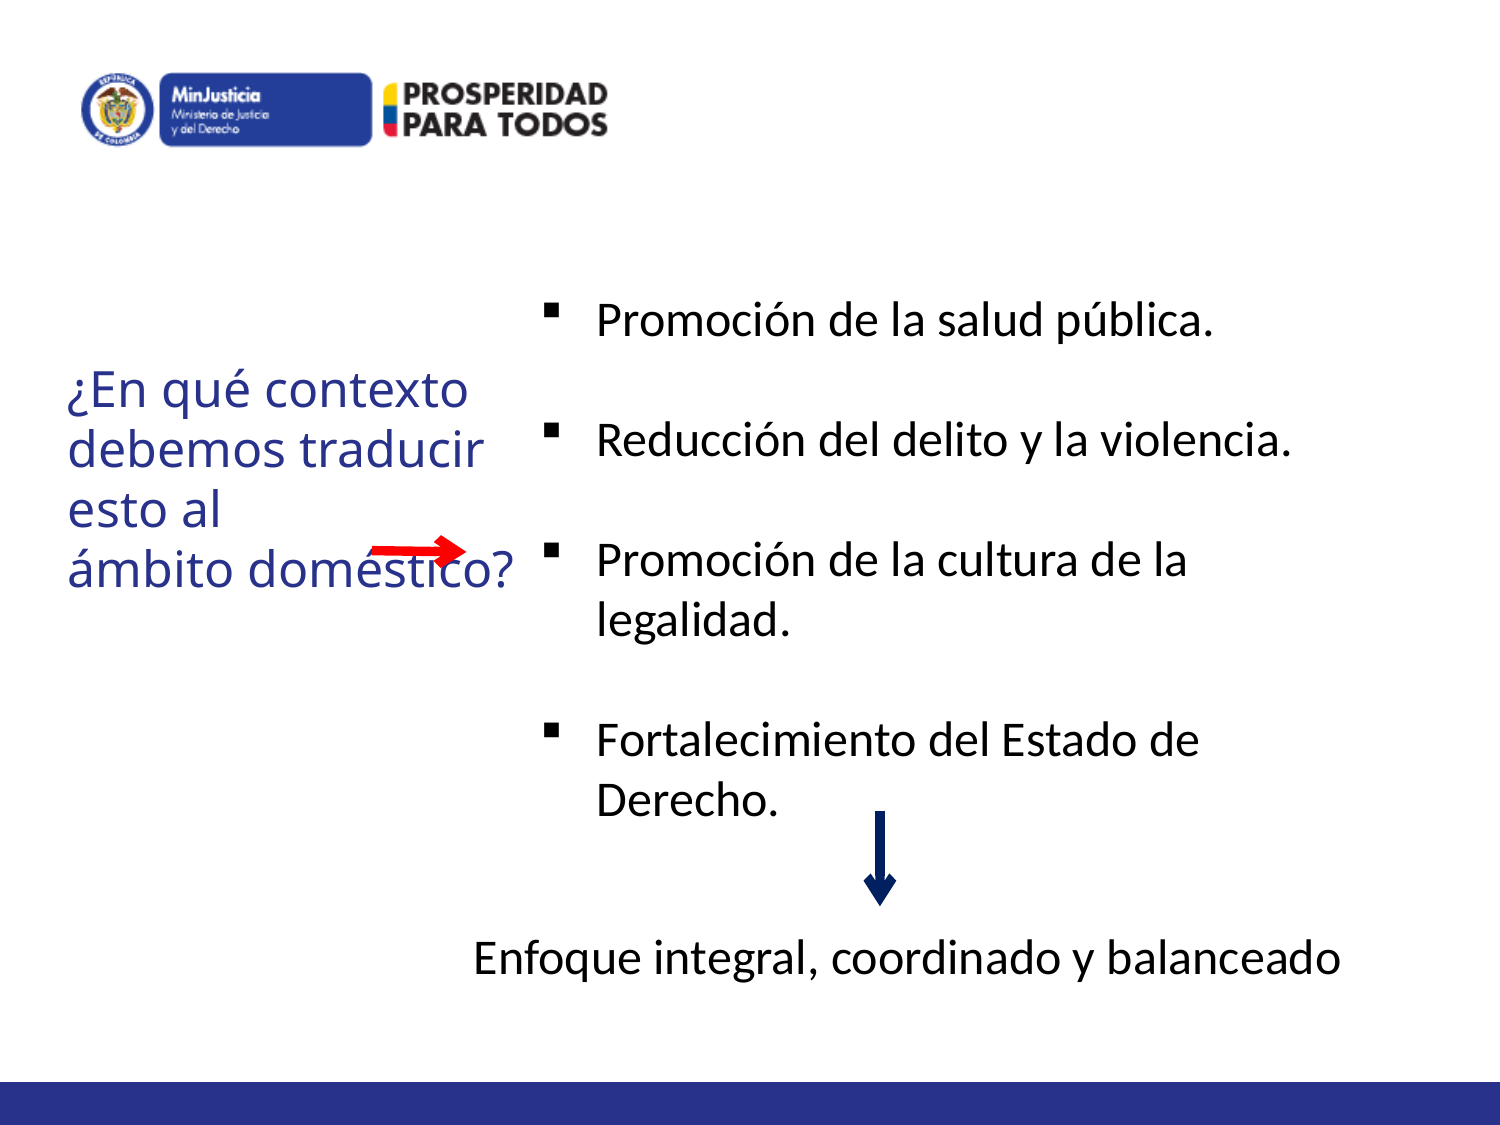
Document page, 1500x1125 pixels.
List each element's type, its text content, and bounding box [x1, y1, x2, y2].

picture [80, 72, 609, 149]
text_box Enfoque integral, coordinado y balanceado [458, 916, 1357, 992]
text_box ¿En qué contexto debemos traducir esto al ámbito doméstico? [53, 349, 525, 605]
text_box Promoción de la salud pública. Reducción del delito y la violencia. Promoción de la cultura de la legalidad. Fortalecimiento del Estado de Derecho. [525, 278, 1376, 834]
